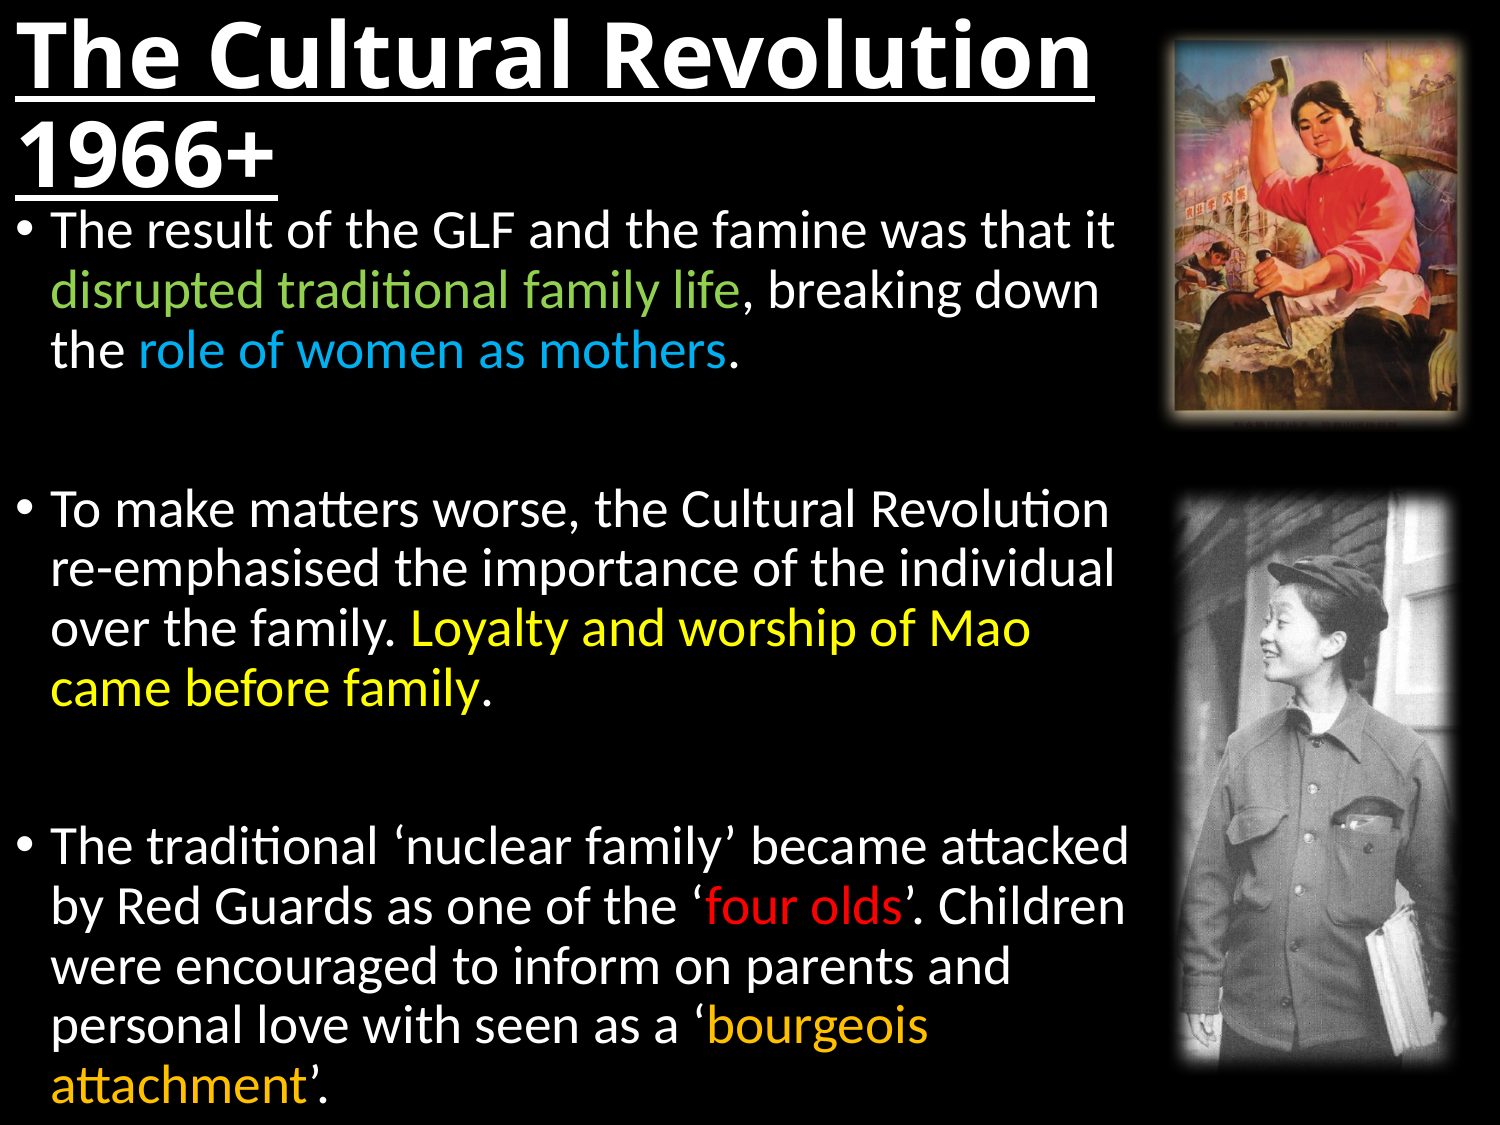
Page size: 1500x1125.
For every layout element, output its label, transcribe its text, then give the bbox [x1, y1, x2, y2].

title The Cultural Revolution 1966+ [0, 0, 1350, 193]
picture [1154, 25, 1476, 435]
picture [1167, 483, 1464, 1077]
list The result of the GLF and the famine was that it disrupted traditional family life, breaking down the role of women as mothers. To make matters worse, the Cultural Revolution re-emphasised the importance of the individual over the family. Loyalty and worship of Mao came before family. The traditional ‘nuclear family’ became attacked by Red Guards as one of the ‘four olds’. Children were encouraged to inform on parents and personal love with seen as a ‘bourgeois attachment’. [0, 193, 1168, 1125]
